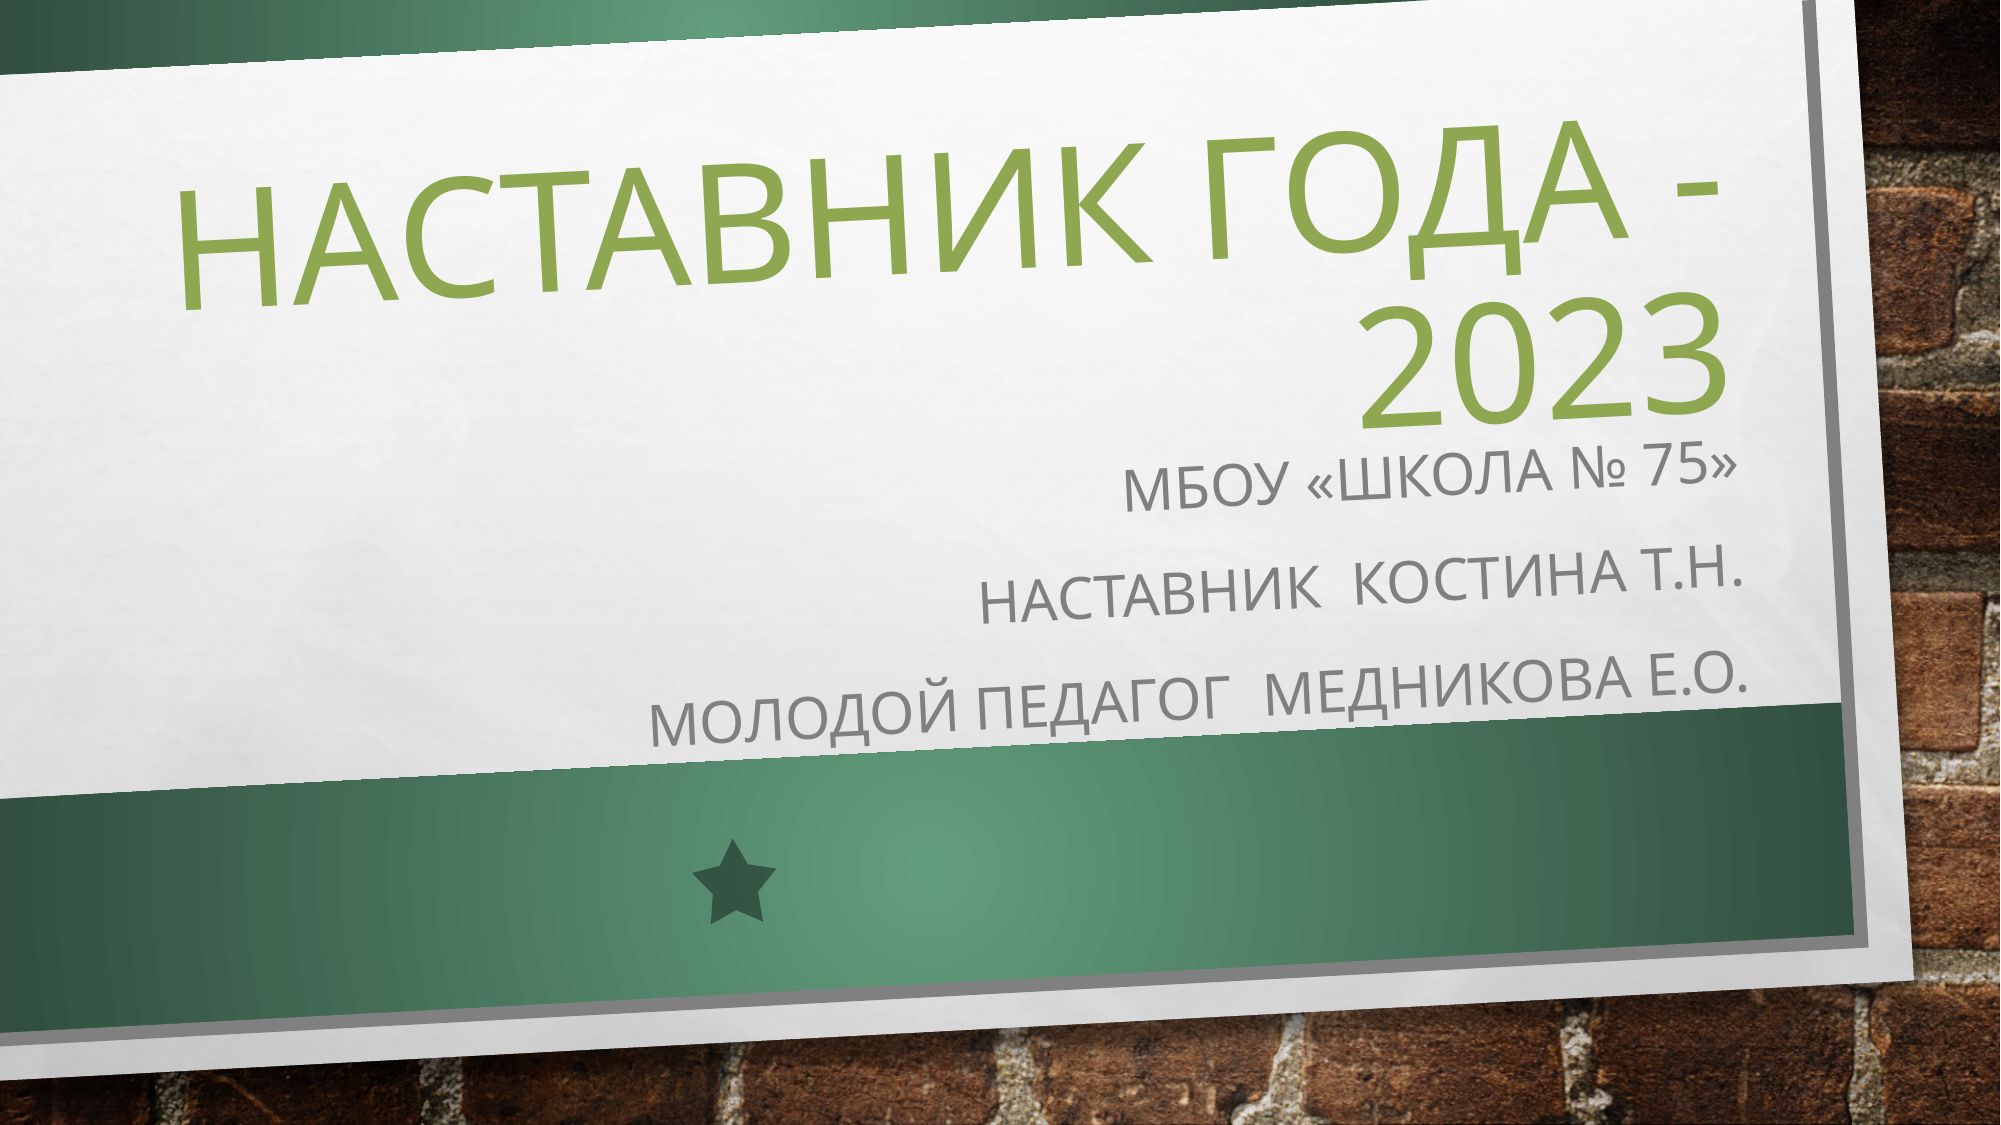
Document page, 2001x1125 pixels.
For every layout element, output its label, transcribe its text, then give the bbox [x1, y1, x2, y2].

subtitle МБОУ «Школа № 75» Наставник Костина Т.Н. Молодой педагог Медникова Е.О. [153, 399, 1763, 708]
picture [0, 0, 2000, 1125]
title НАСТАВНИК ГОДА -2023 [131, 0, 1751, 487]
